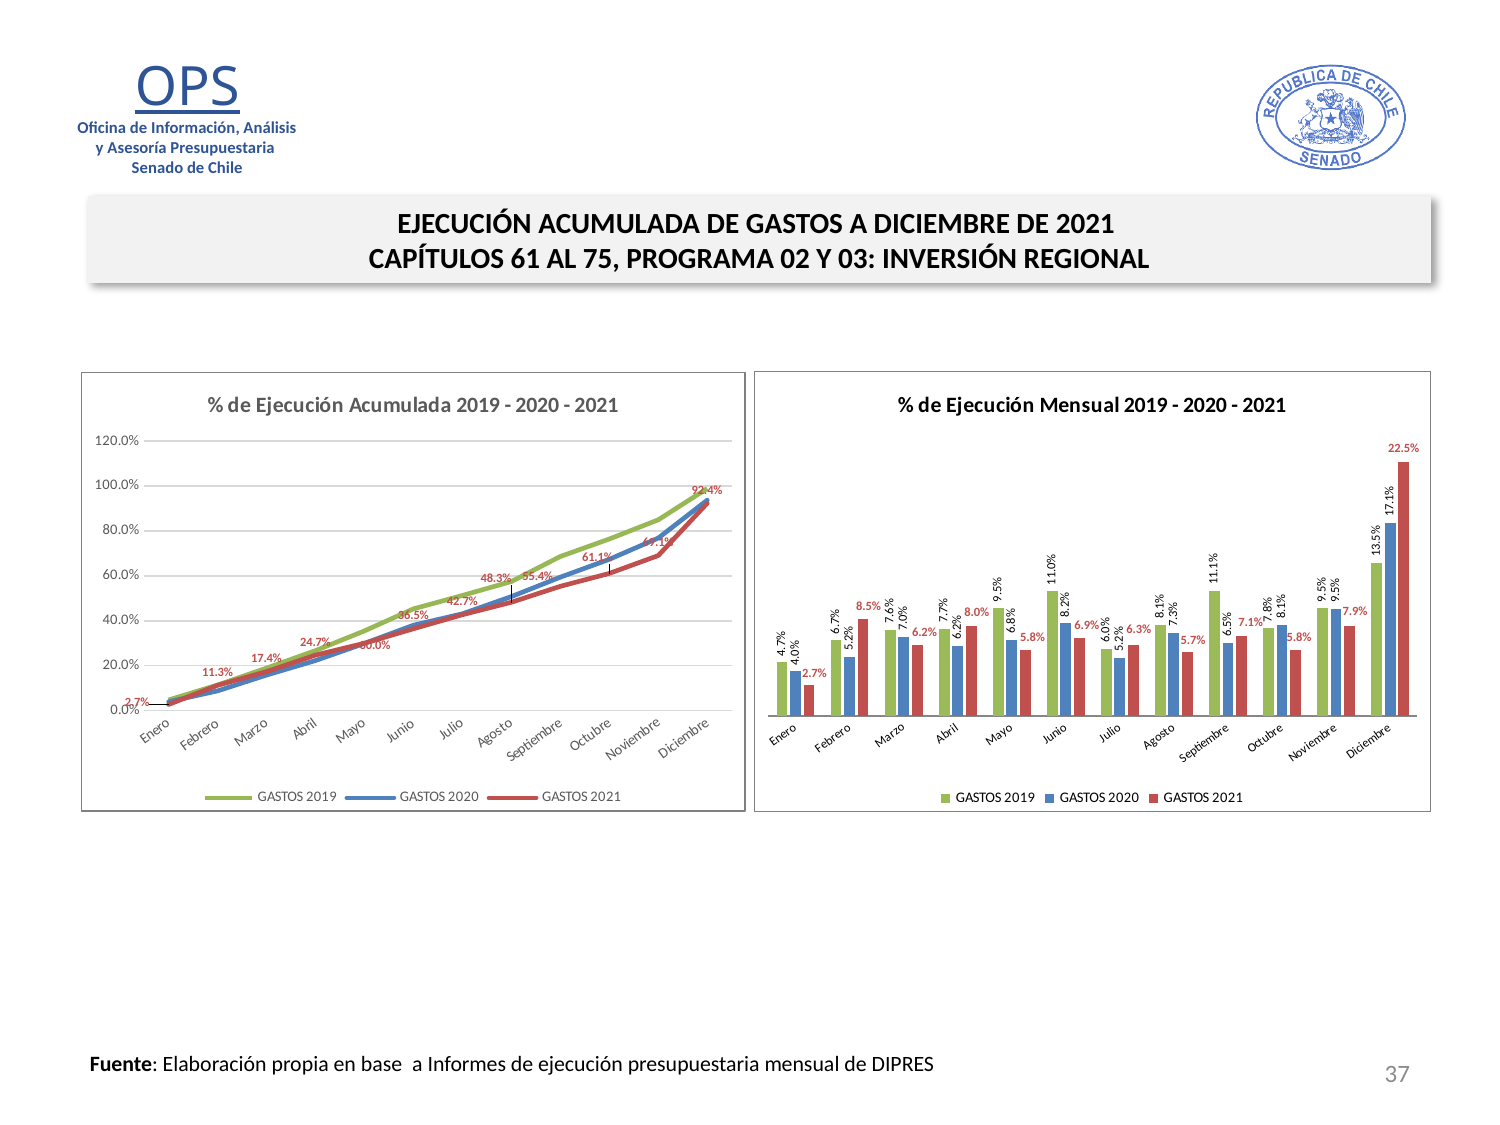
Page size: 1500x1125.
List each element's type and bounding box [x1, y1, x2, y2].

chart [753, 371, 1431, 812]
picture [1240, 58, 1420, 175]
chart [80, 371, 746, 812]
slide_number [1074, 1042, 1425, 1103]
text_box [88, 196, 1431, 283]
